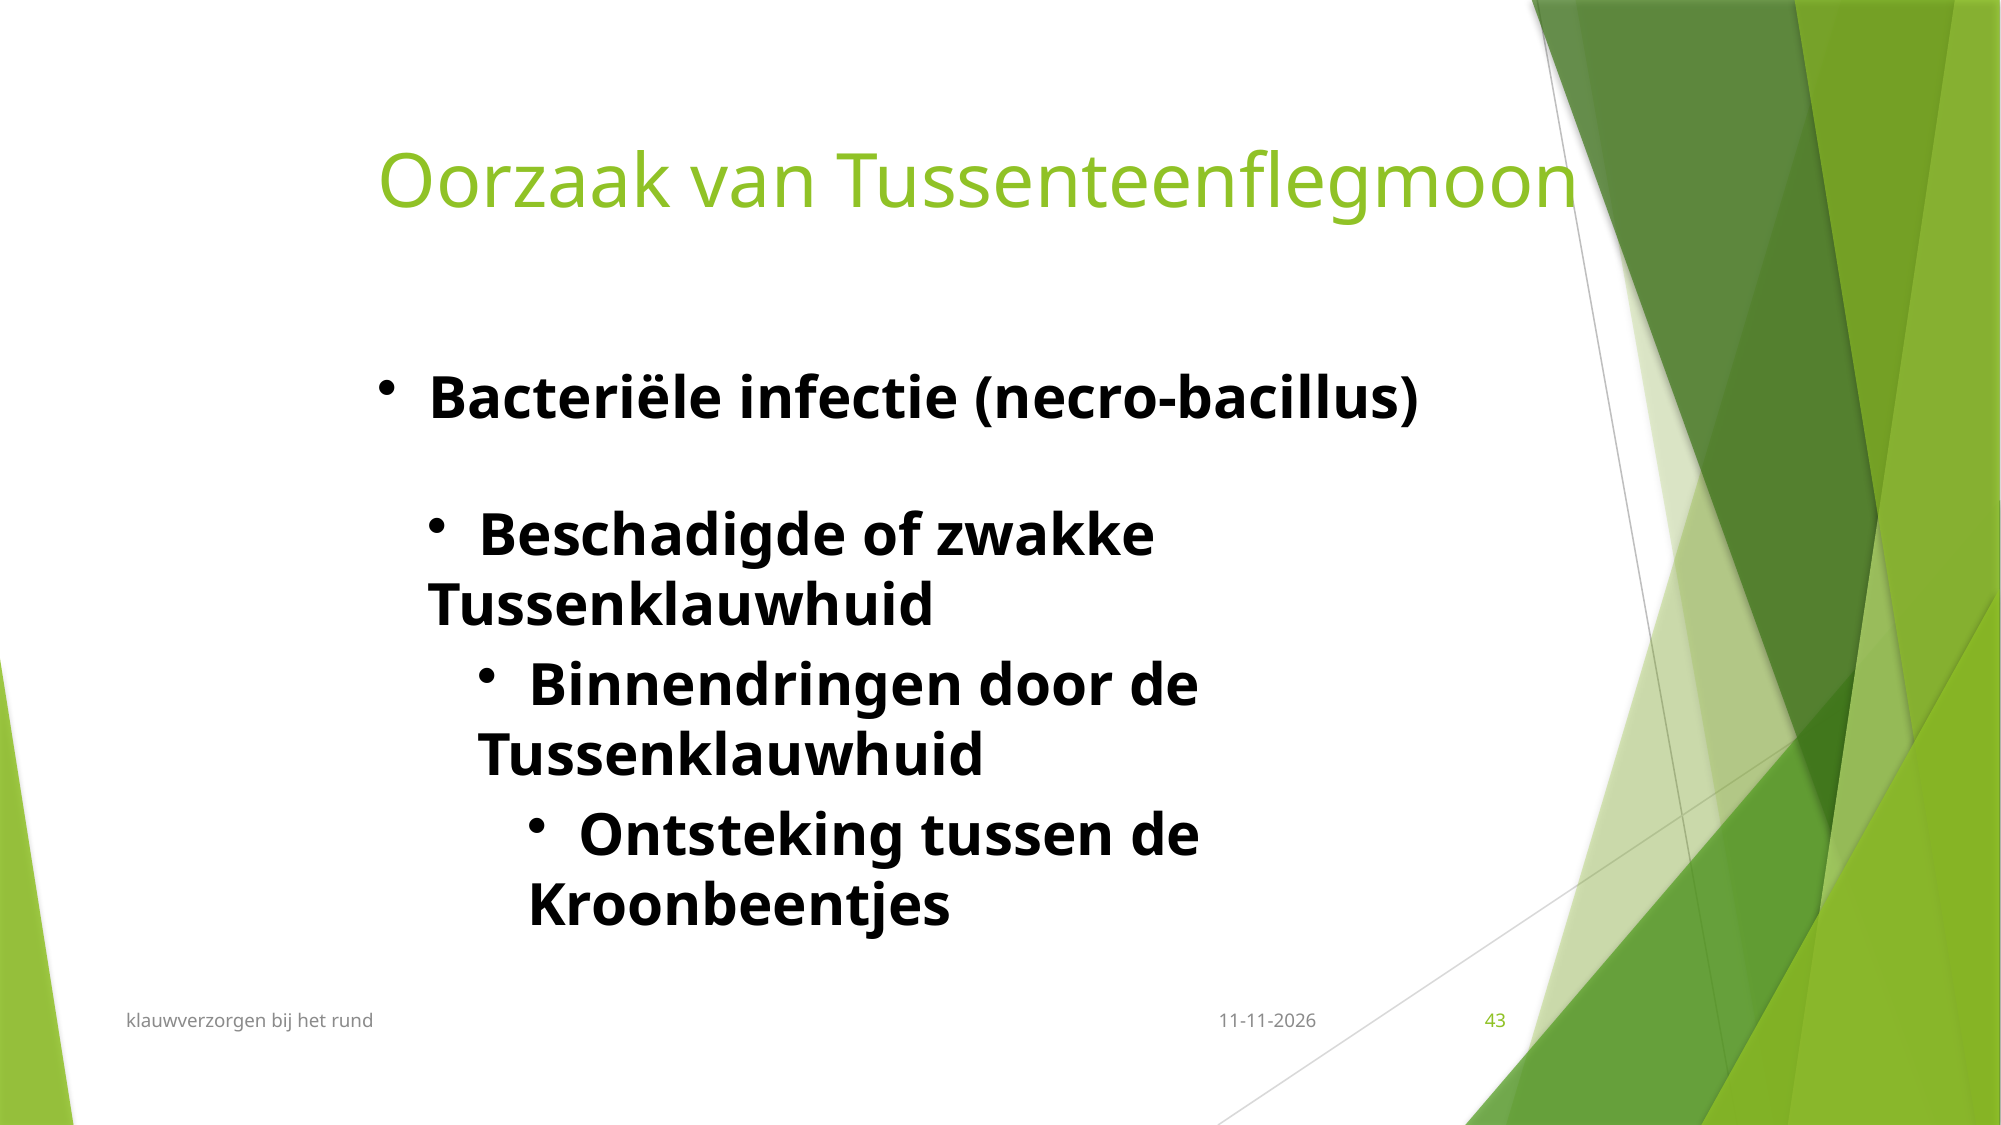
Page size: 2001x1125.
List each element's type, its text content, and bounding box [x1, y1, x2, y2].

text_box Bacteriële infectie (necro-bacillus) [362, 352, 1475, 438]
title Oorzaak van Tussenteenflegmoon [362, 125, 1638, 313]
text_box Ontsteking tussen de Kroonbeentjes [512, 795, 1600, 945]
text_box Binnendringen door de Tussenklauwhuid [462, 639, 1638, 795]
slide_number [1181, 991, 1332, 1051]
slide_number 43 [1409, 991, 1522, 1051]
footer klauwverzorgen bij het rund [111, 991, 1145, 1051]
text_box Beschadigde of zwakke Tussenklauwhuid [412, 489, 1613, 645]
